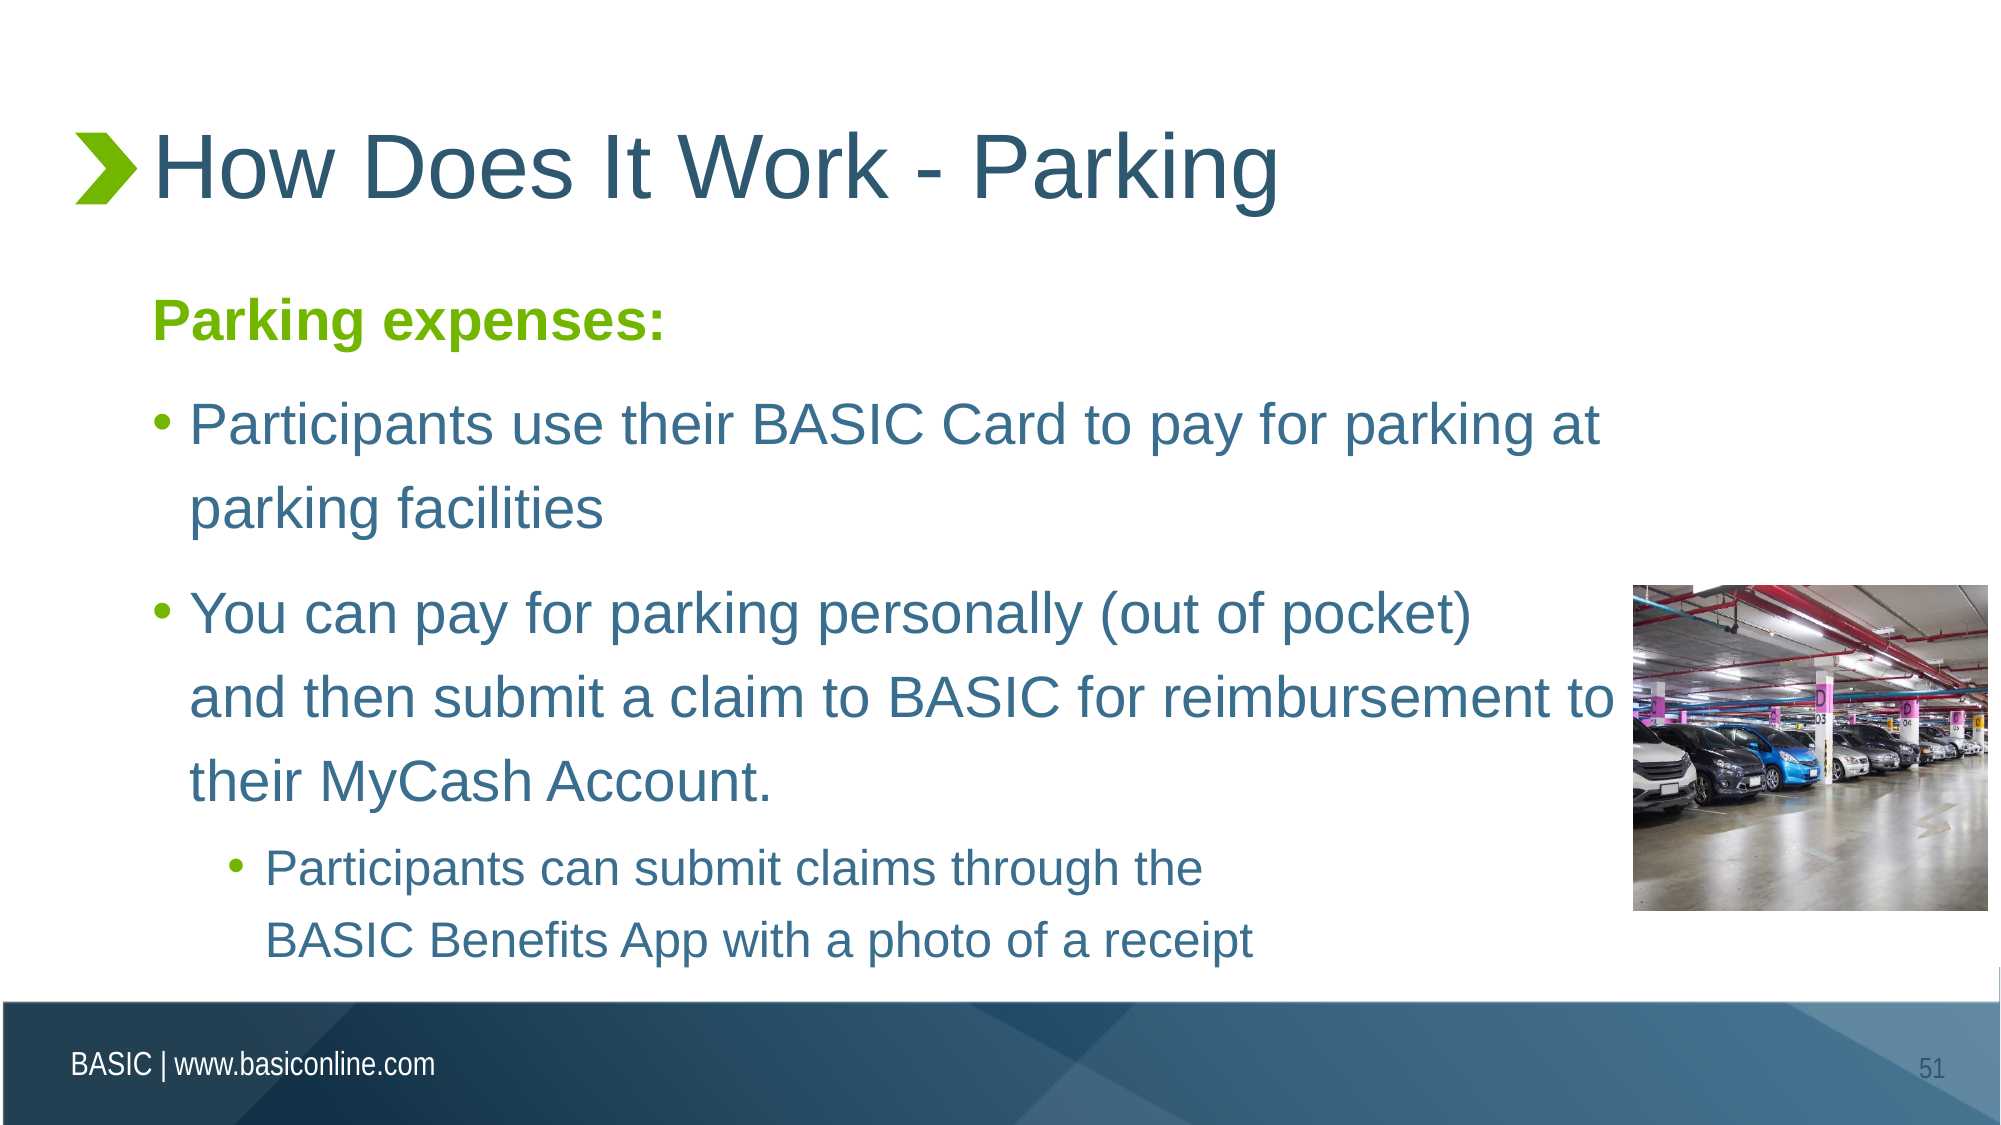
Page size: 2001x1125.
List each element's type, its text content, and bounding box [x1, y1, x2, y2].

picture [1633, 585, 1988, 911]
title How Does It Work - Parking [137, 59, 1863, 278]
picture [0, 967, 2001, 1125]
list Parking expenses: Participants use their BASIC Card to pay for parking at parking facilities You can pay for parking personally (out of pocket) and then submit a claim to BASIC for reimbursement to their MyCash Account. Participants can submit claims through the BASIC Benefits App with a photo of a receipt [137, 260, 1757, 982]
